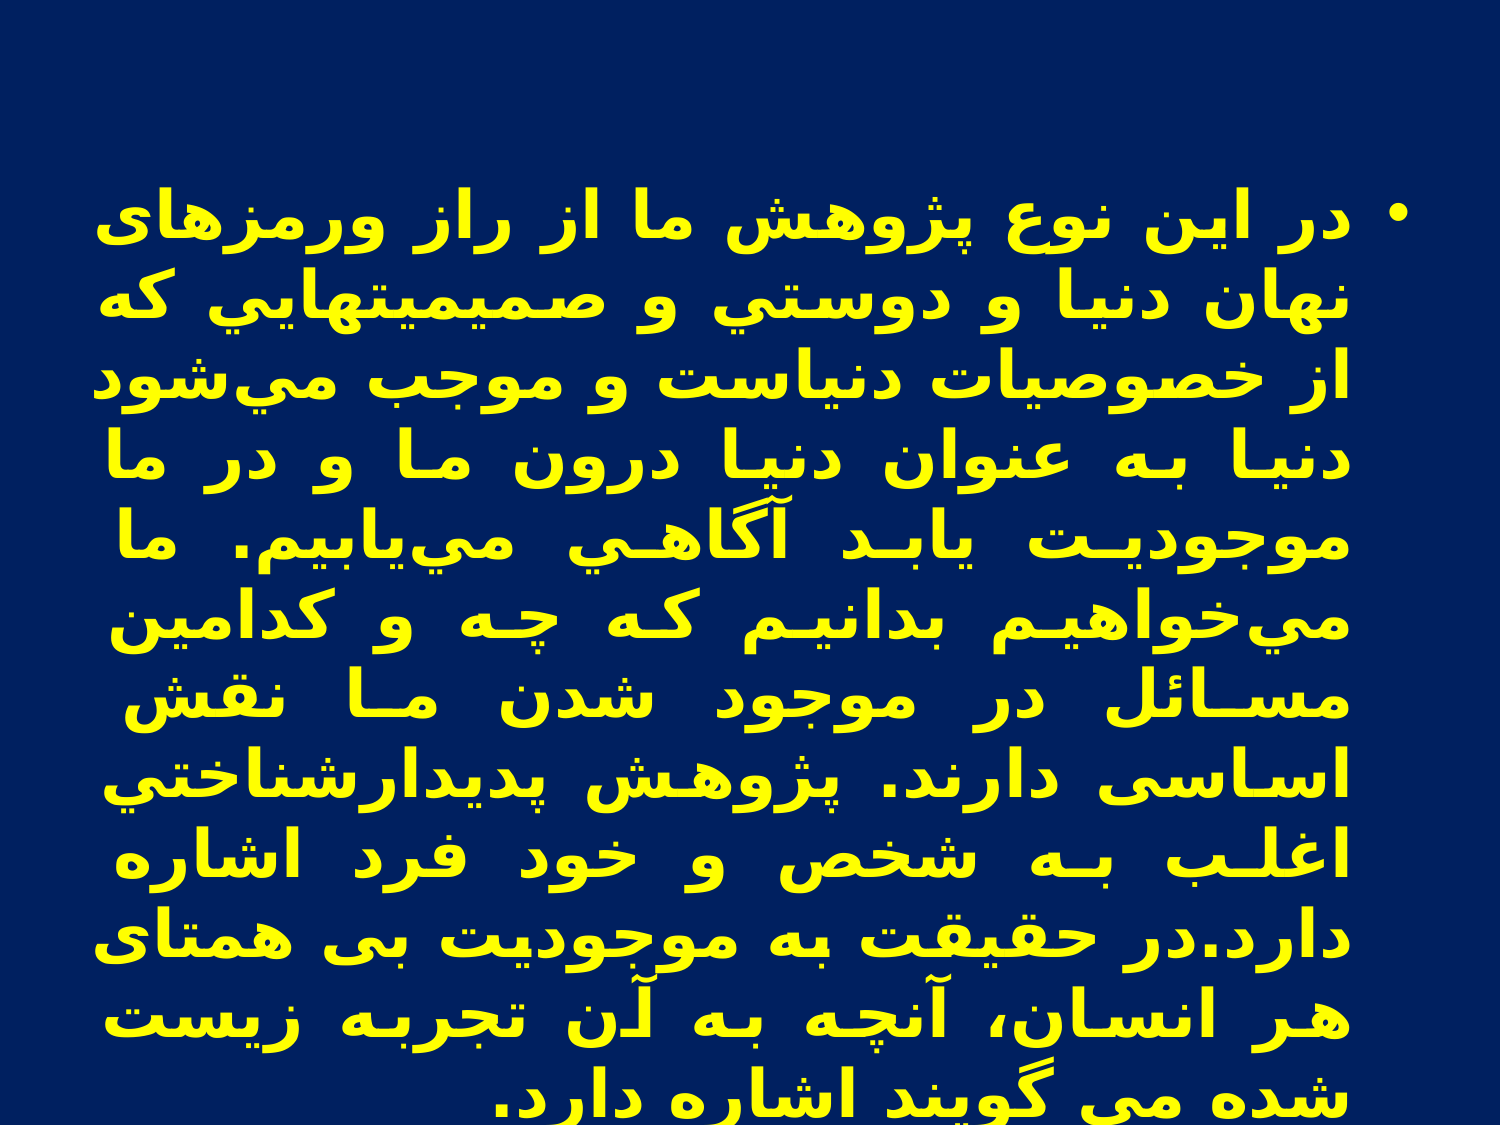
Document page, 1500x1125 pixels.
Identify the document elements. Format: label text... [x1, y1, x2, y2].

list در اين نوع پژوهش ما از راز ورمزهای نهان دنيا و دوستي و صميميتهايي كه از خصوصيات دنياست و موجب مي‌شود دنيا به عنوان دنيا درون ما و در ما موجوديت يابد آگاهي مي‌يابيم. ما مي‌خواهيم بدانيم كه چه و كدامين مسائل در موجود شدن ما نقش اساسی دارند. پژوهش پديدارشناختي اغلب به شخص و خود فرد اشاره دارد.در حقیقت به موجودیت بی همتای هر انسان، آنچه به آن تجربه زیست شده می گویند اشاره دارد. [75, 164, 1425, 1005]
